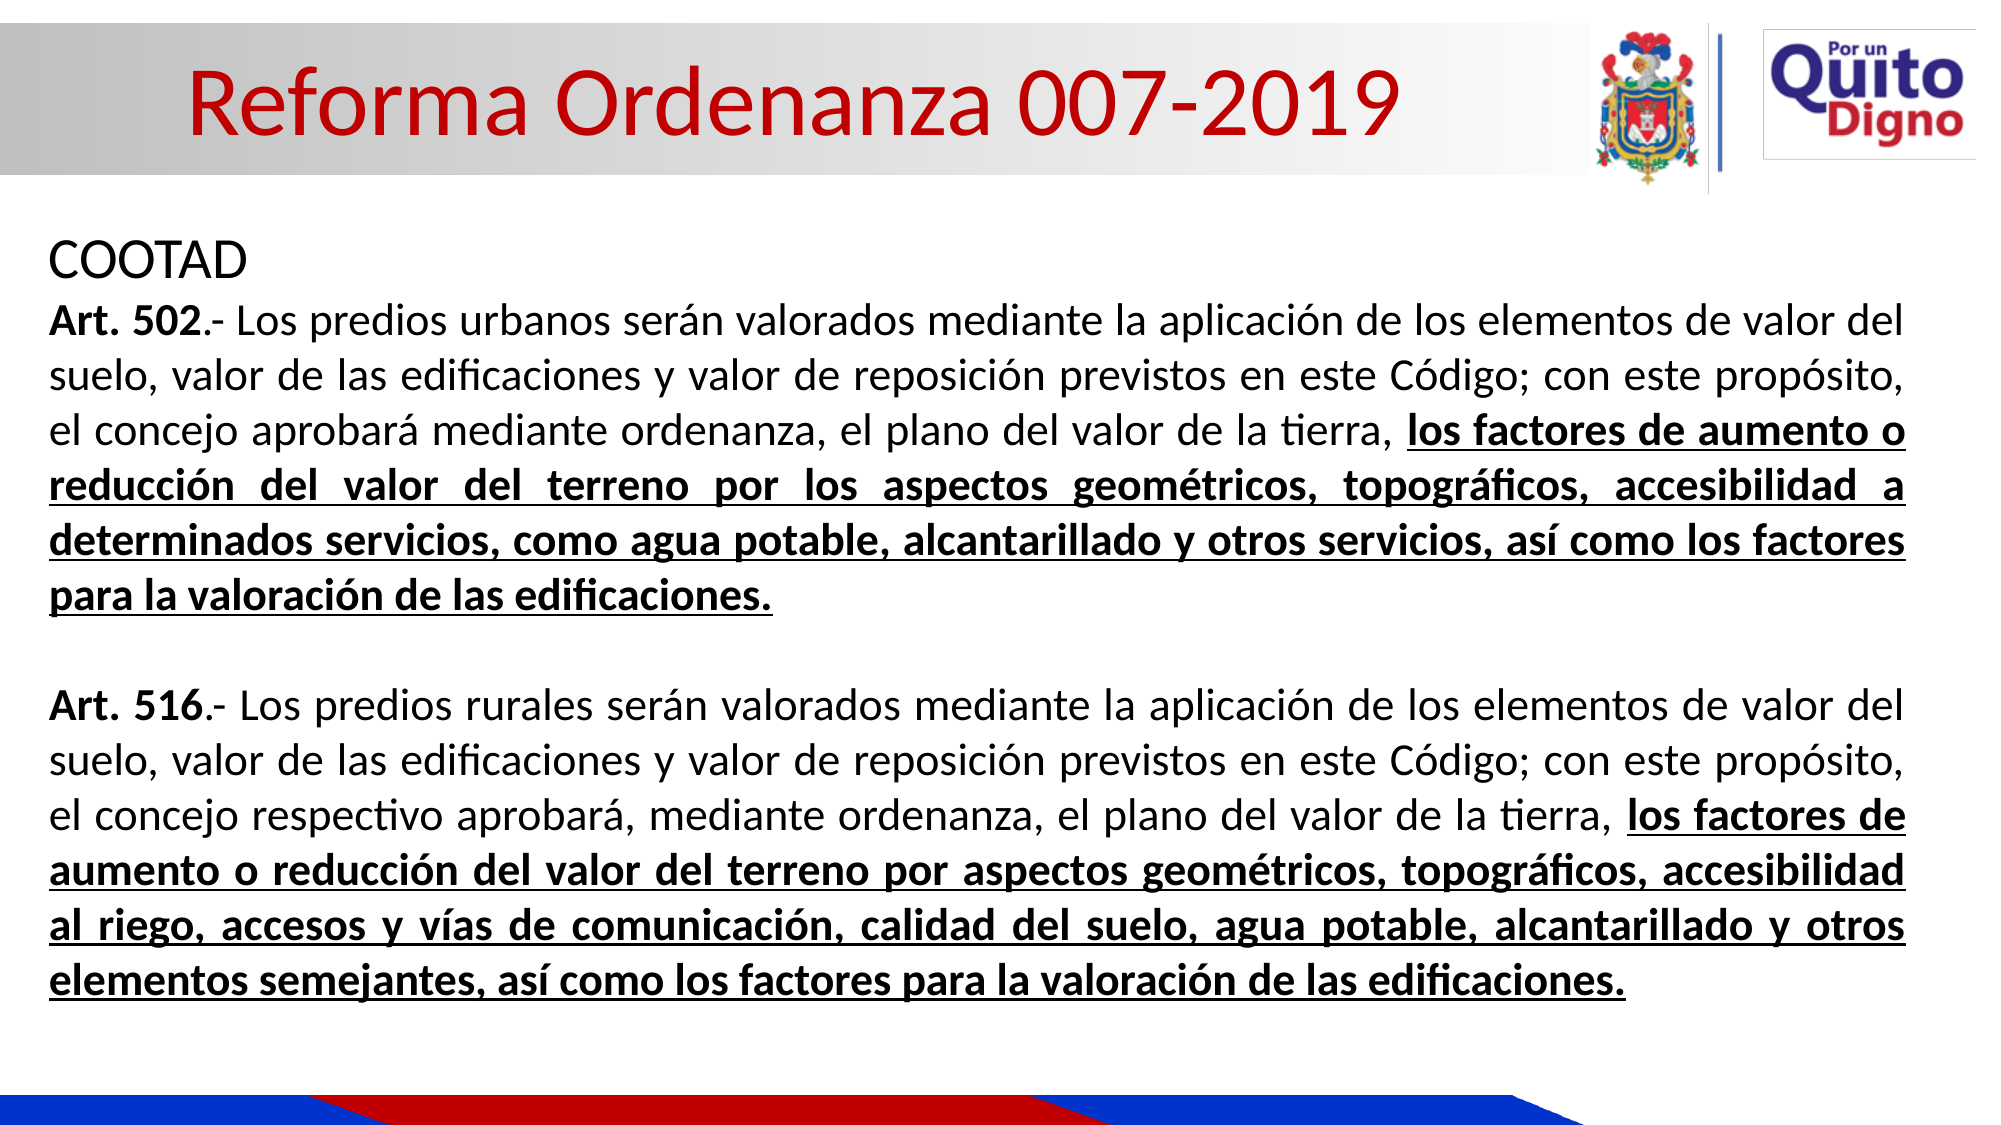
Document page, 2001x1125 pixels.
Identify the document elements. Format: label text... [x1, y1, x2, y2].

text_box COOTAD Art. 502.- Los predios urbanos serán valorados mediante la aplicación de los elementos de valor del suelo, valor de las edificaciones y valor de reposición previstos en este Código; con este propósito, el concejo aprobará mediante ordenanza, el plano del valor de la tierra, los factores de aumento o reducción del valor del terreno por los aspectos geométricos, topográficos, accesibilidad a determinados servicios, como agua potable, alcantarillado y otros servicios, así como los factores para la valoración de las edificaciones. Art. 516.- Los predios rurales serán valorados mediante la aplicación de los elementos de valor del suelo, valor de las edificaciones y valor de reposición previstos en este Código; con este propósito, el concejo respectivo aprobará, mediante ordenanza, el plano del valor de la tierra, los factores de aumento o reducción del valor del terreno por aspectos geométricos, topográficos, accesibilidad al riego, accesos y vías de comunicación, calidad del suelo, agua potable, alcantarillado y otros elementos semejantes, así como los factores para la valoración de las edificaciones. [33, 212, 1922, 1013]
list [1590, 23, 1976, 194]
picture [0, 1095, 1584, 1125]
text_box [0, 22, 1667, 176]
text_box Reforma Ordenanza 007-2019 [171, 28, 1419, 164]
